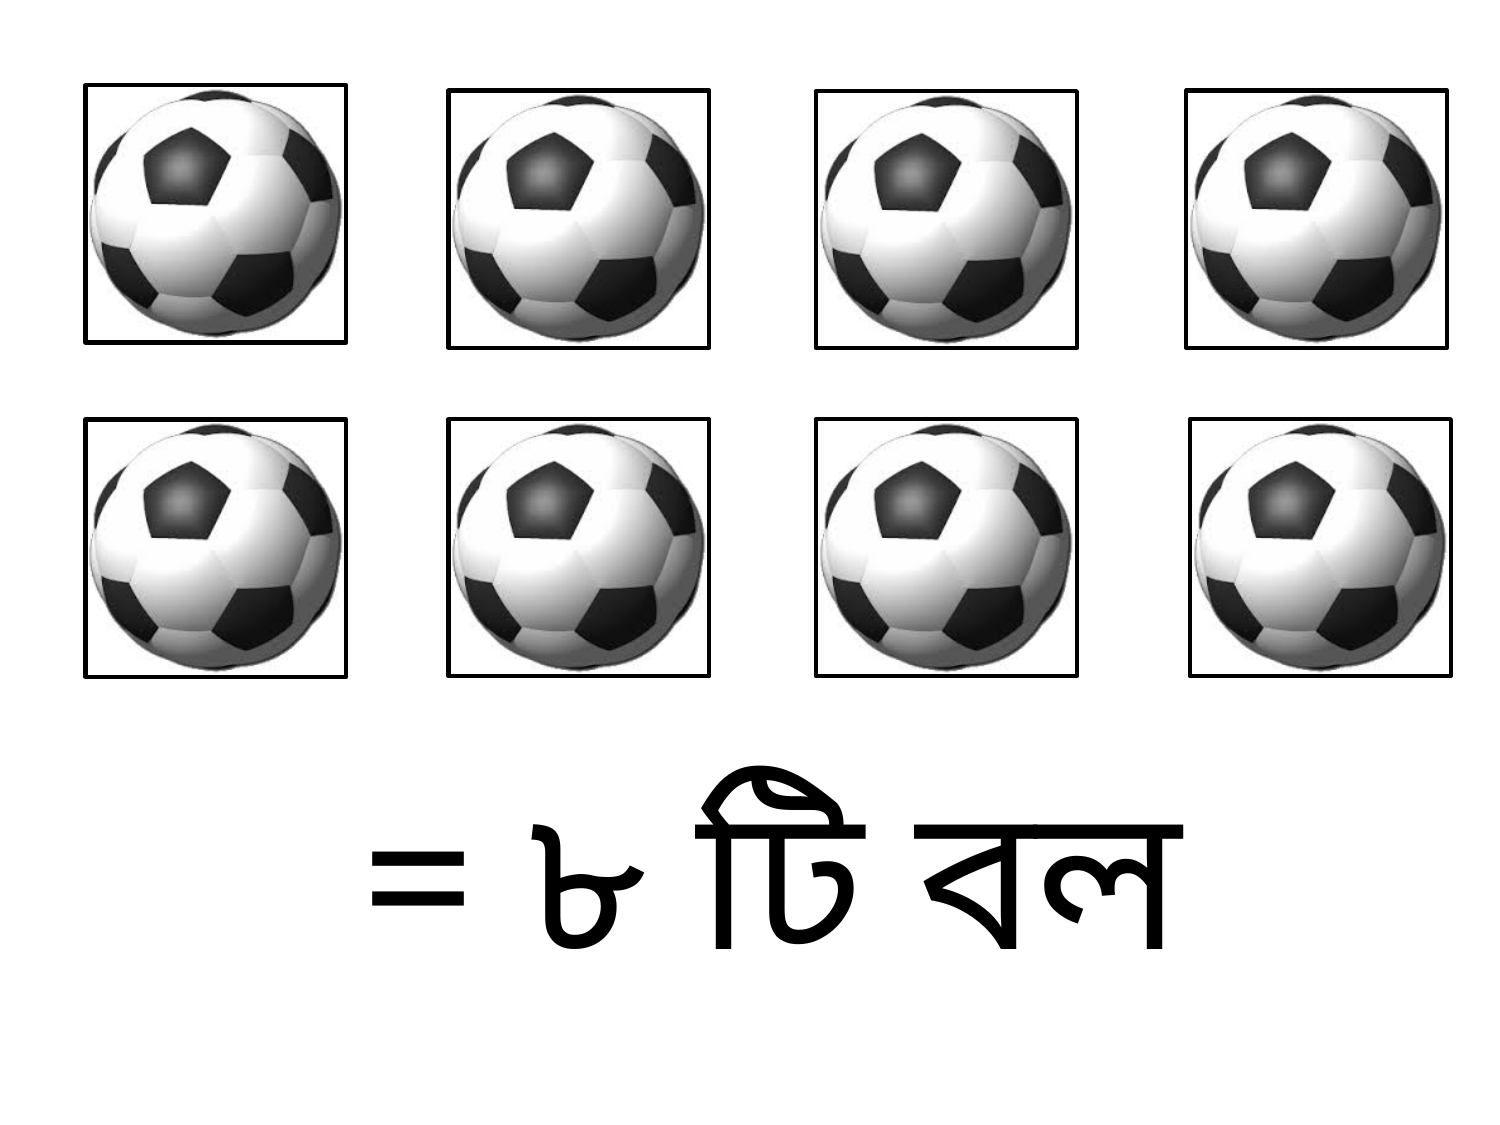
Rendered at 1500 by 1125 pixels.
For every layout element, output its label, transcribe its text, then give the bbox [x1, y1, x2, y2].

picture [1191, 420, 1449, 675]
picture [1187, 92, 1446, 346]
picture [87, 87, 345, 341]
picture [450, 420, 708, 675]
text_box = ৮ টি বল [346, 742, 1249, 998]
picture [817, 420, 1076, 675]
picture [450, 92, 708, 346]
picture [817, 92, 1076, 347]
picture [87, 421, 345, 675]
